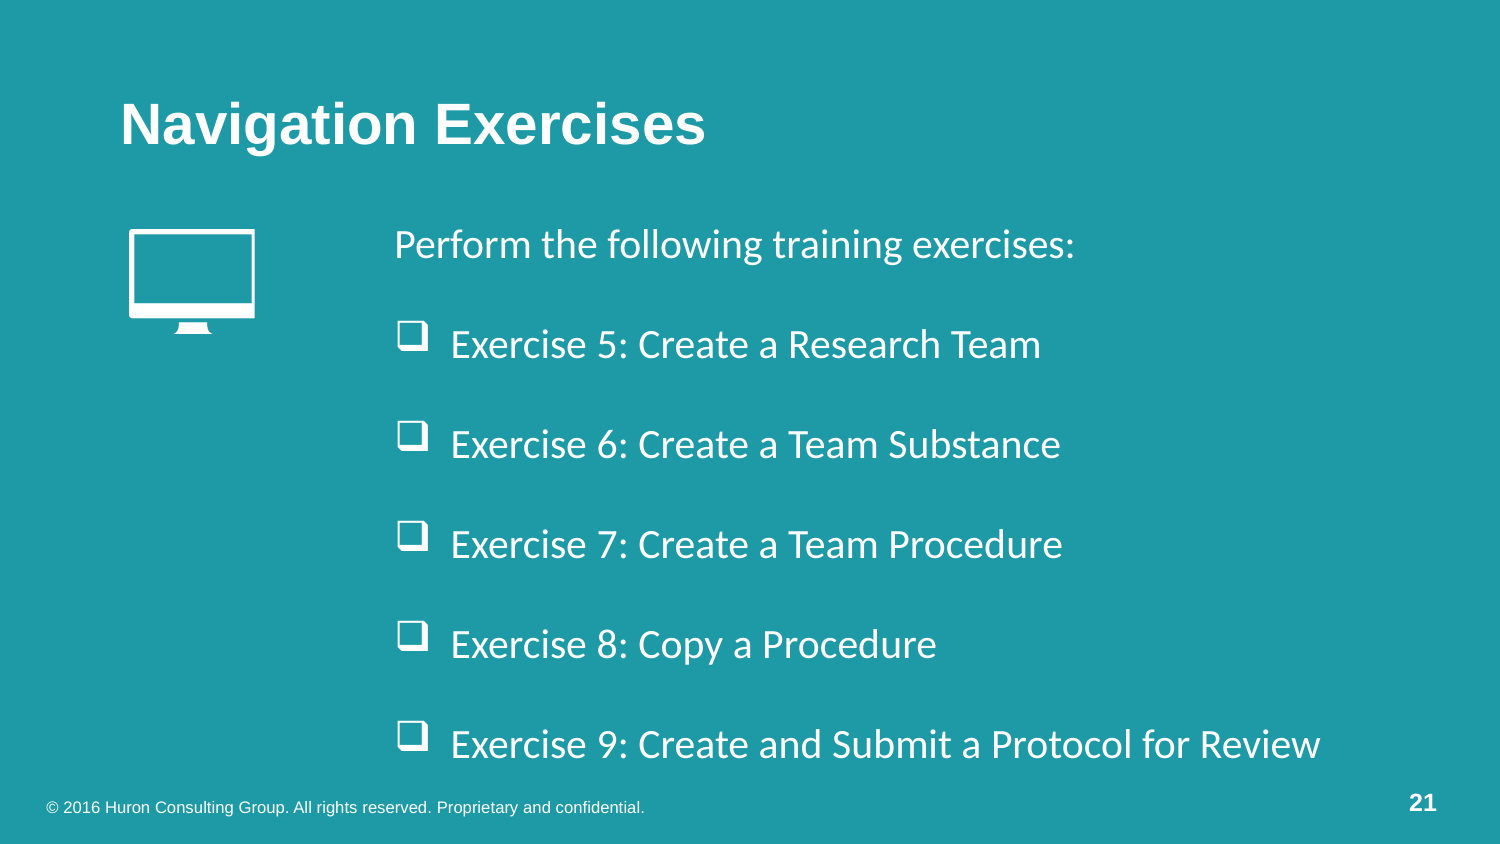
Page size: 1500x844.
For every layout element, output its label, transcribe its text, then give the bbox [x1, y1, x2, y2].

text_box Navigation Exercises [105, 79, 1435, 165]
text_box Perform the following training exercises: Exercise 5: Create a Research Team Exercise 6: Create a Team Substance Exercise 7: Create a Team Procedure Exercise 8: Copy a Procedure Exercise 9: Create and Submit a Protocol for Review [379, 209, 1423, 688]
picture [128, 229, 255, 334]
text_box [379, 688, 1423, 743]
